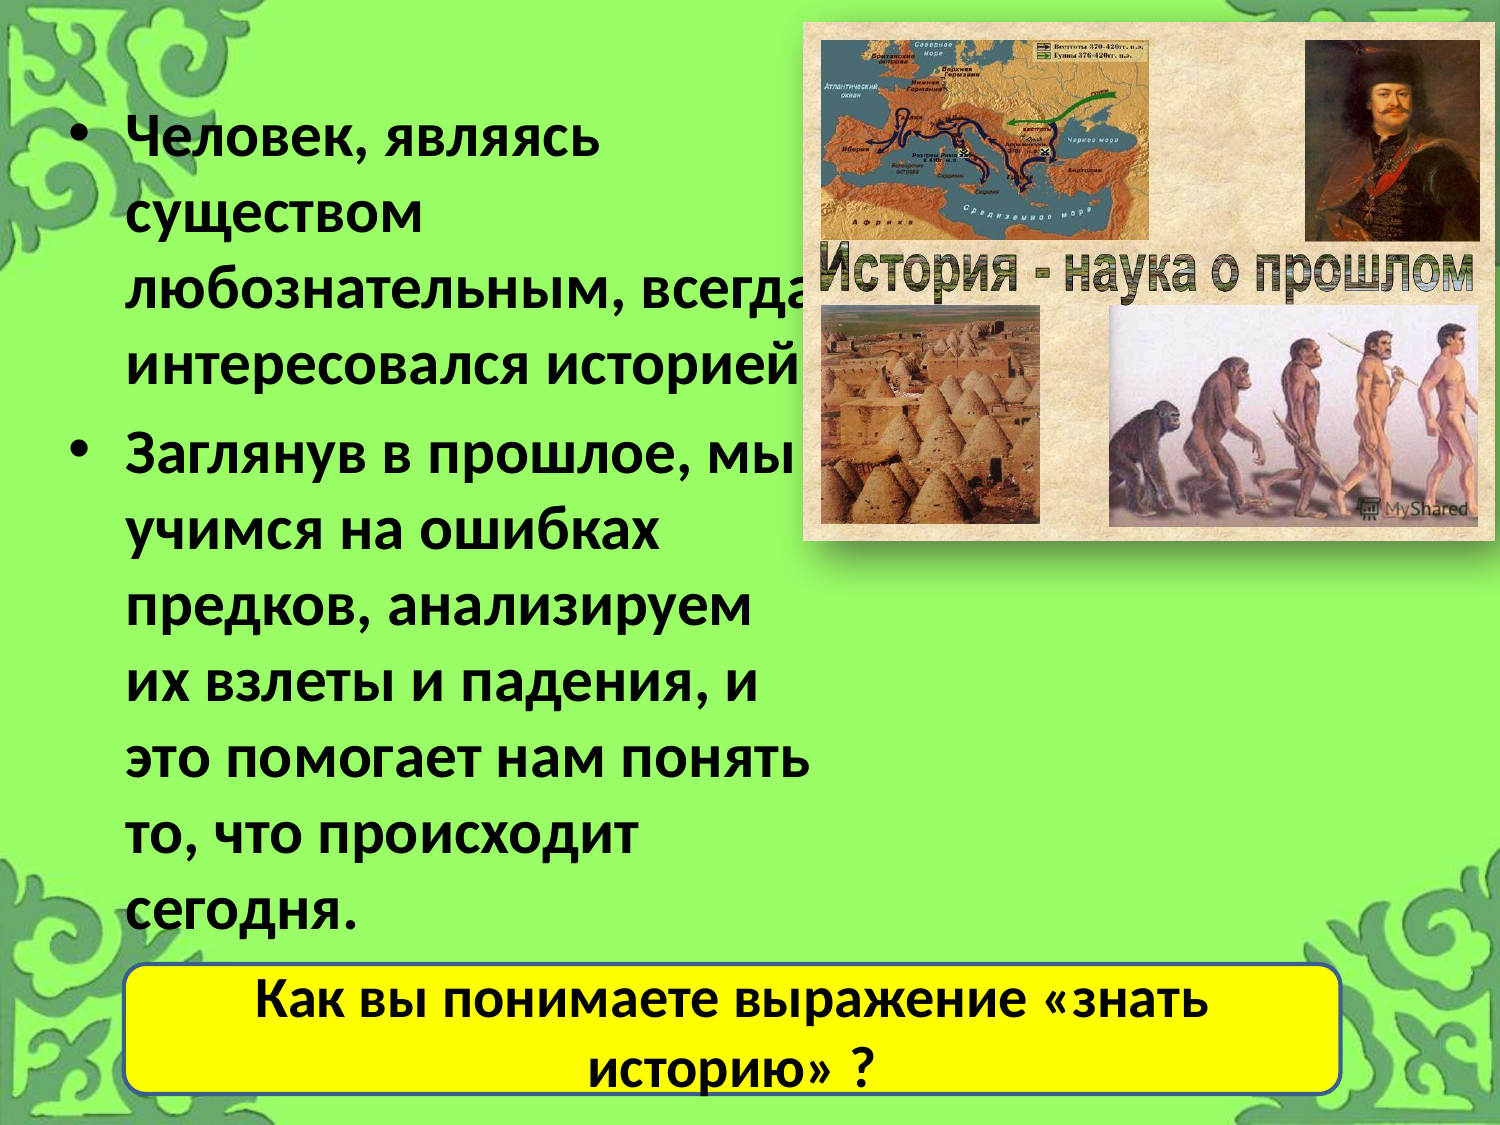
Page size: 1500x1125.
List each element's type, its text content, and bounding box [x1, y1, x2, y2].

list Человек, являясь существом любознательным, всегда интересовался историей. Заглянув в прошлое, мы учимся на ошибках предков, анализируем их взлеты и падения, и это помогает нам понять то, что происходит сегодня. [53, 85, 835, 966]
text_box Как вы понимаете выражение «знать историю» ? [121, 961, 1343, 1097]
picture [0, 0, 1500, 1125]
